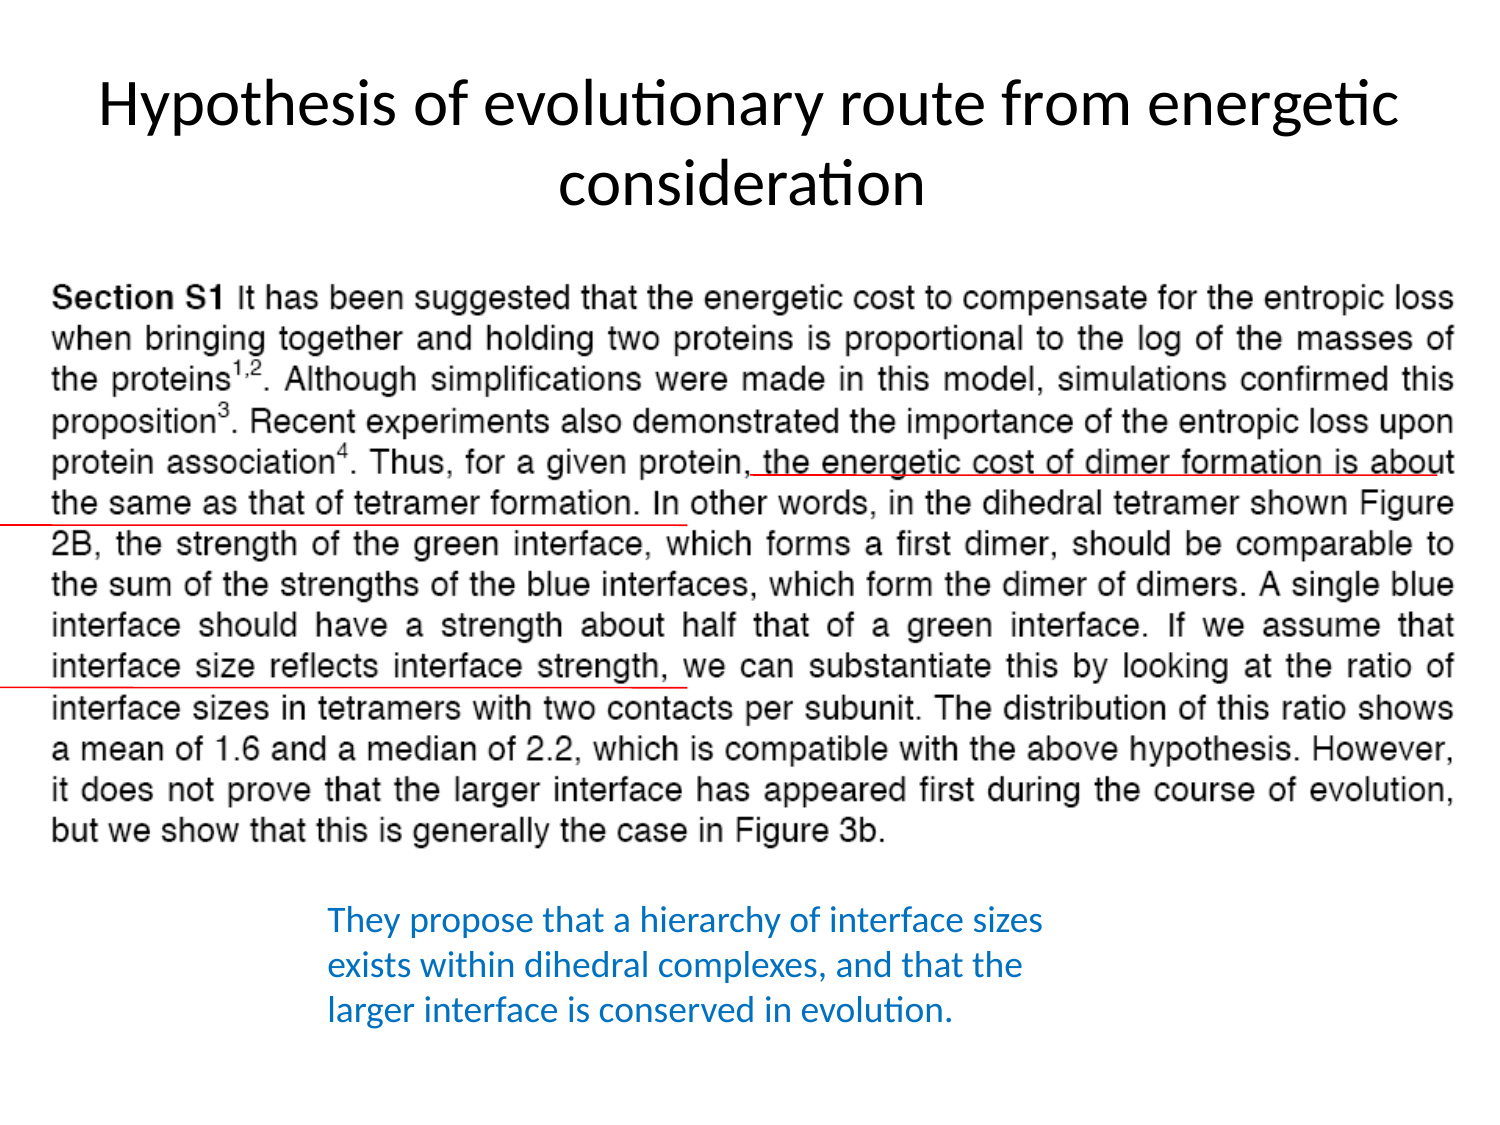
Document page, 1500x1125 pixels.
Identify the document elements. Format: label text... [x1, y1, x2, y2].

title Hypothesis of evolutionary route from energetic consideration [74, 44, 1426, 233]
text_box They propose that a hierarchy of interface sizes exists within dihedral complexes, and that the larger interface is conserved in evolution. [312, 887, 1063, 1038]
picture [39, 264, 1461, 861]
